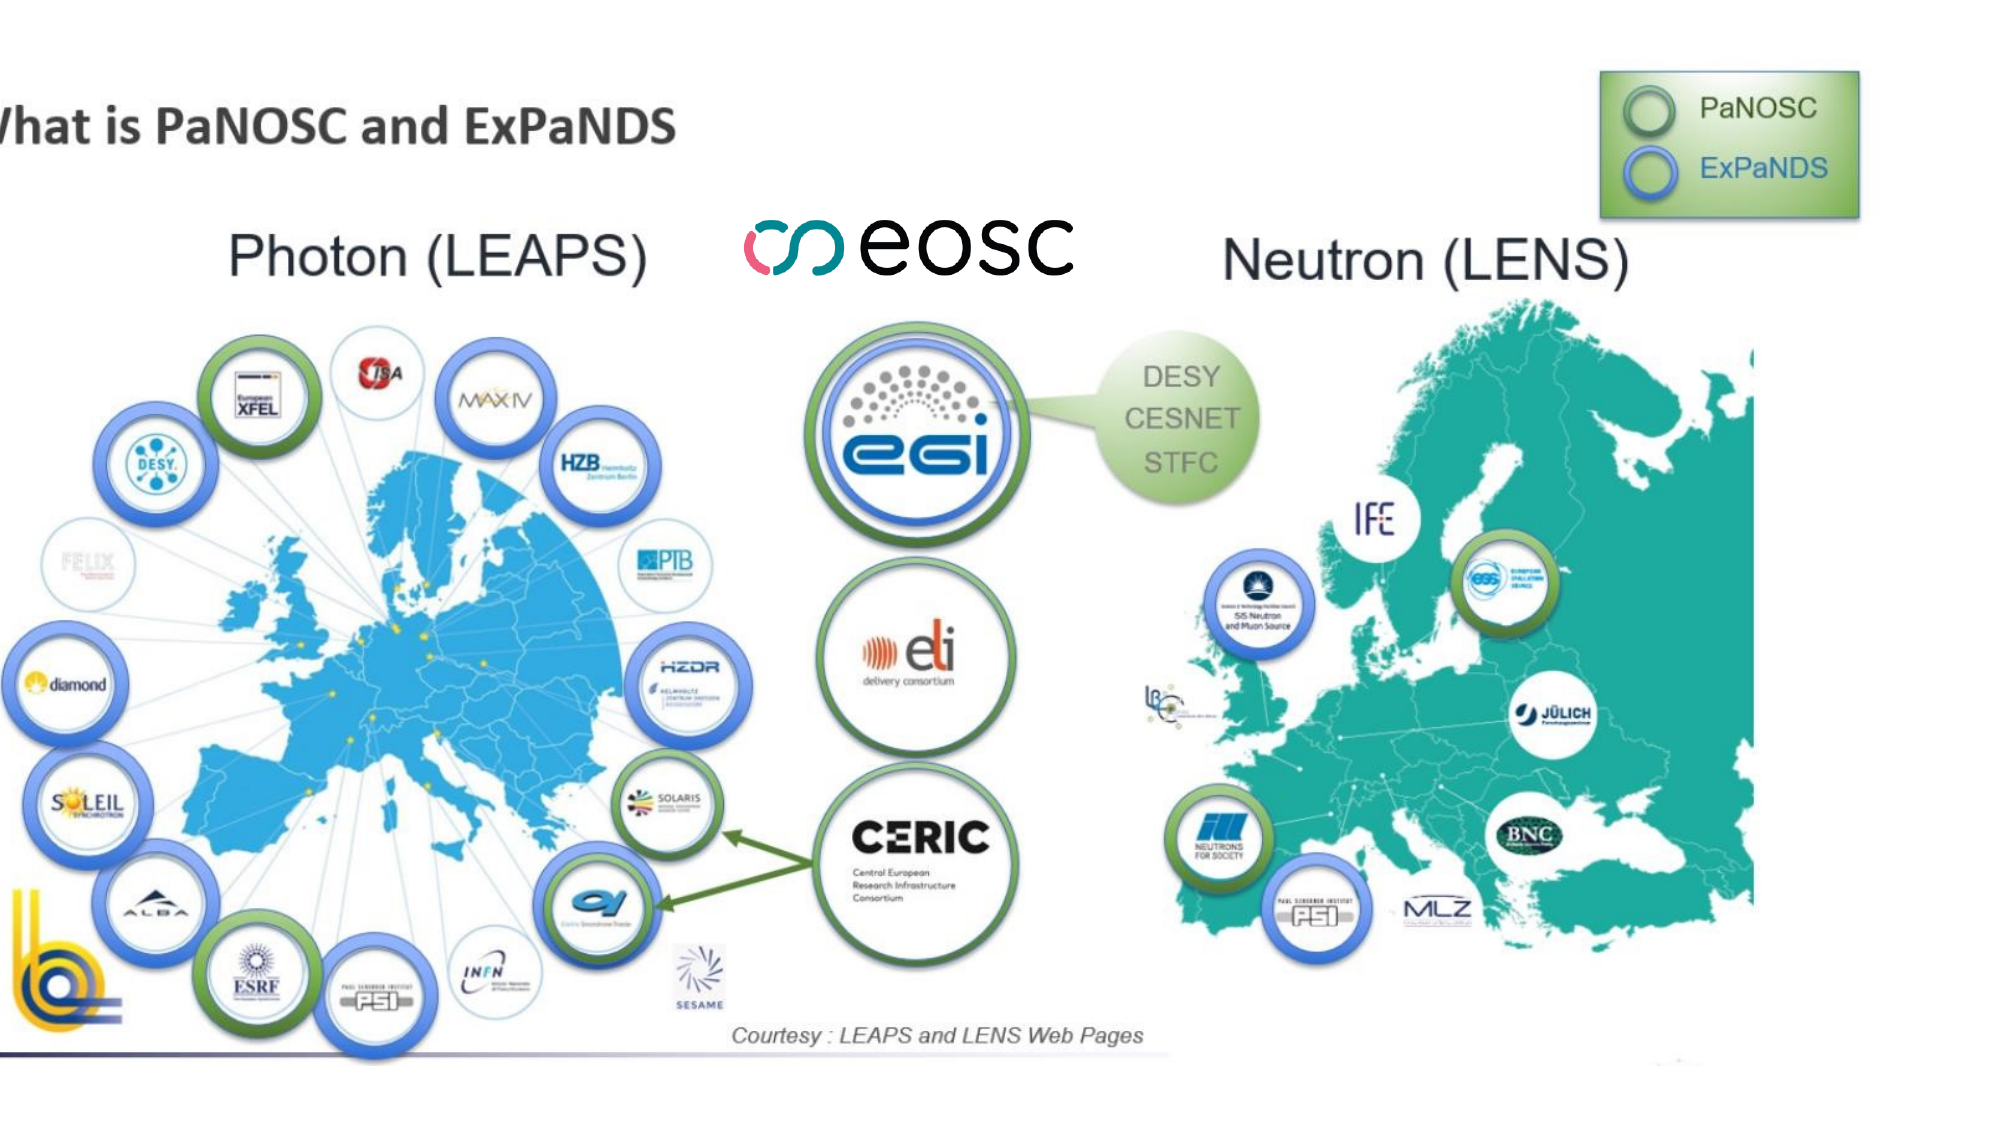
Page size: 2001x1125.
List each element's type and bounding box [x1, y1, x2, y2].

text_box [0, 59, 2000, 1066]
